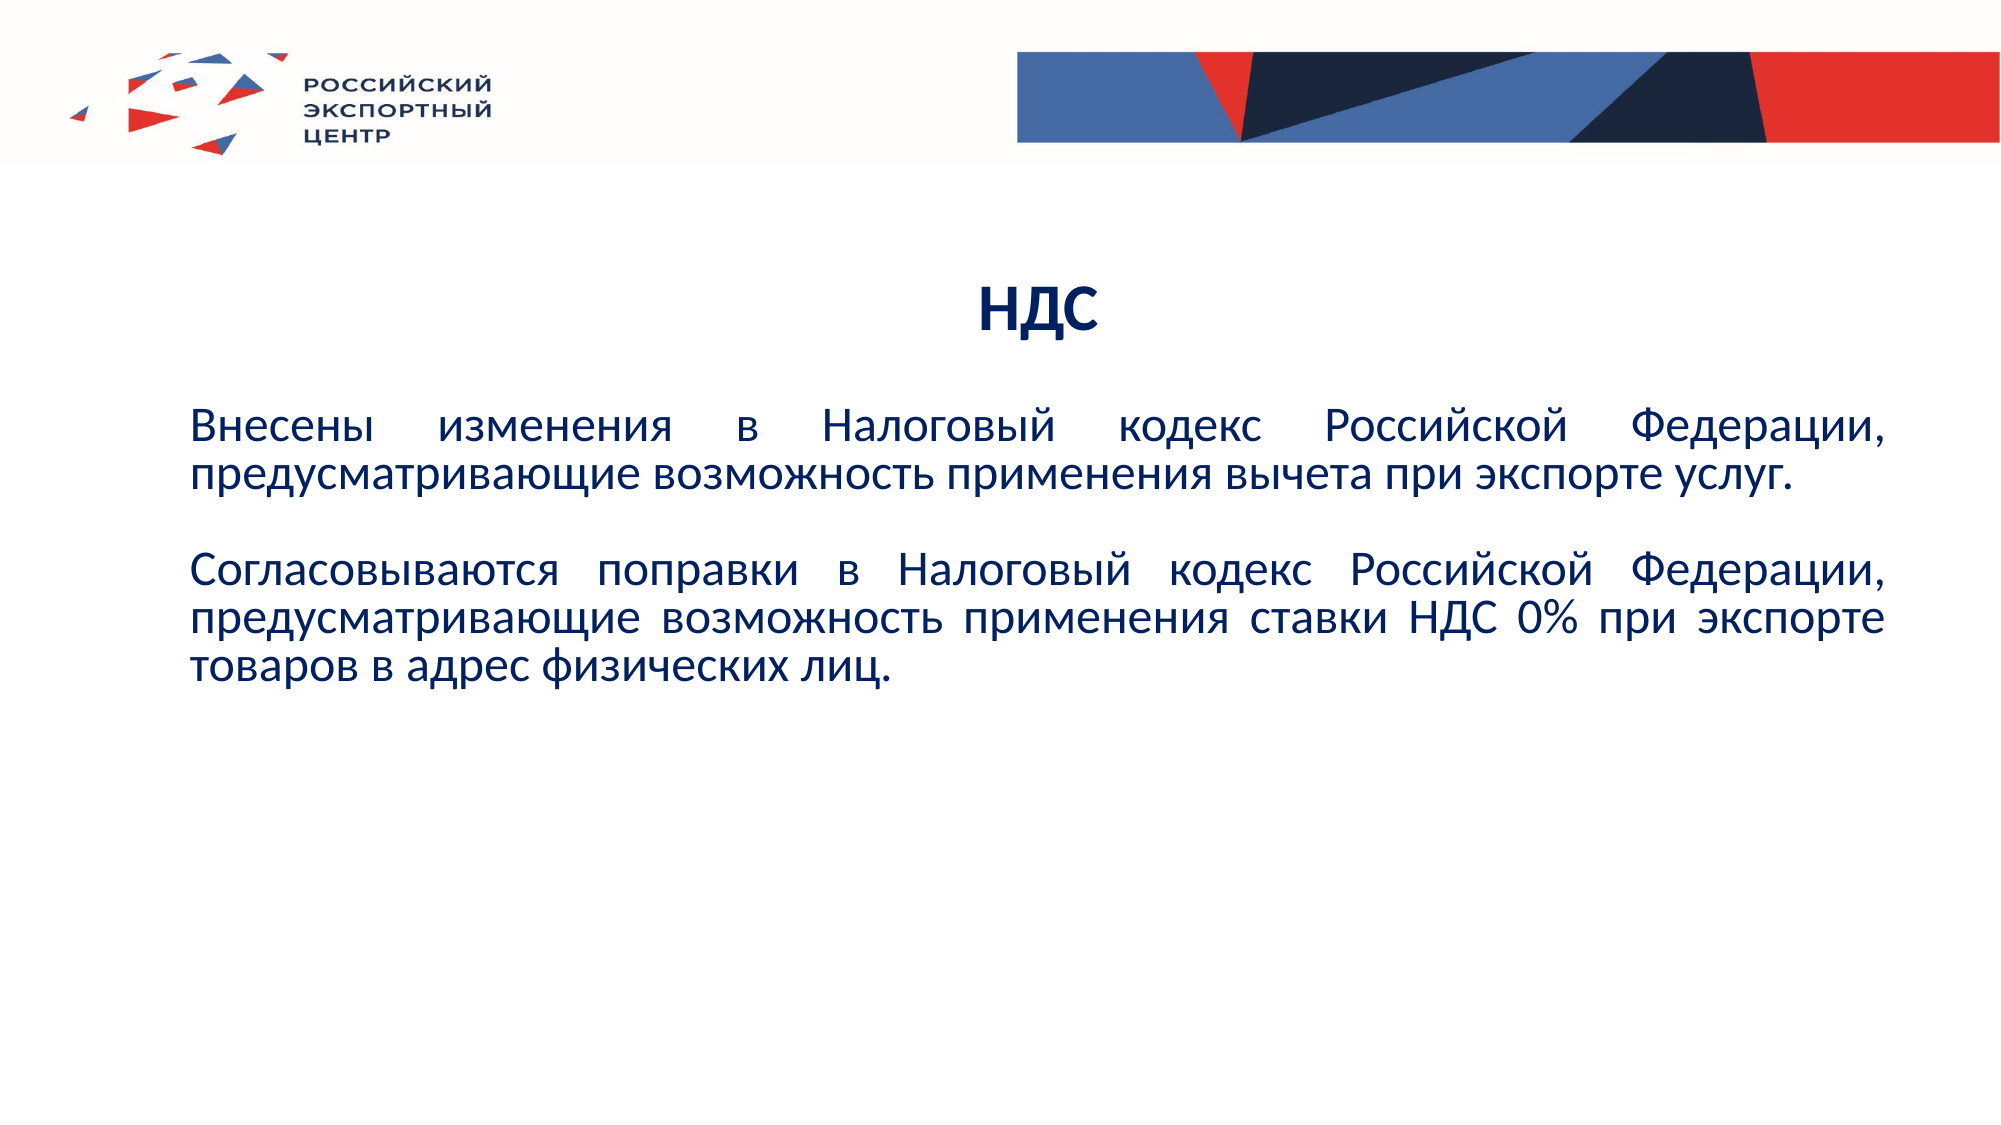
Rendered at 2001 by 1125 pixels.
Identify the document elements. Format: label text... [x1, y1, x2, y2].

picture [0, 0, 2000, 165]
text_box НДС Внесены изменения в Налоговый кодекс Российской Федерации, предусматривающие возможность применения вычета при экспорте услуг. Согласовываются поправки в Налоговый кодекс Российской Федерации, предусматривающие возможность применения ставки НДС 0% при экспорте товаров в адрес физических лиц. [175, 256, 1902, 699]
